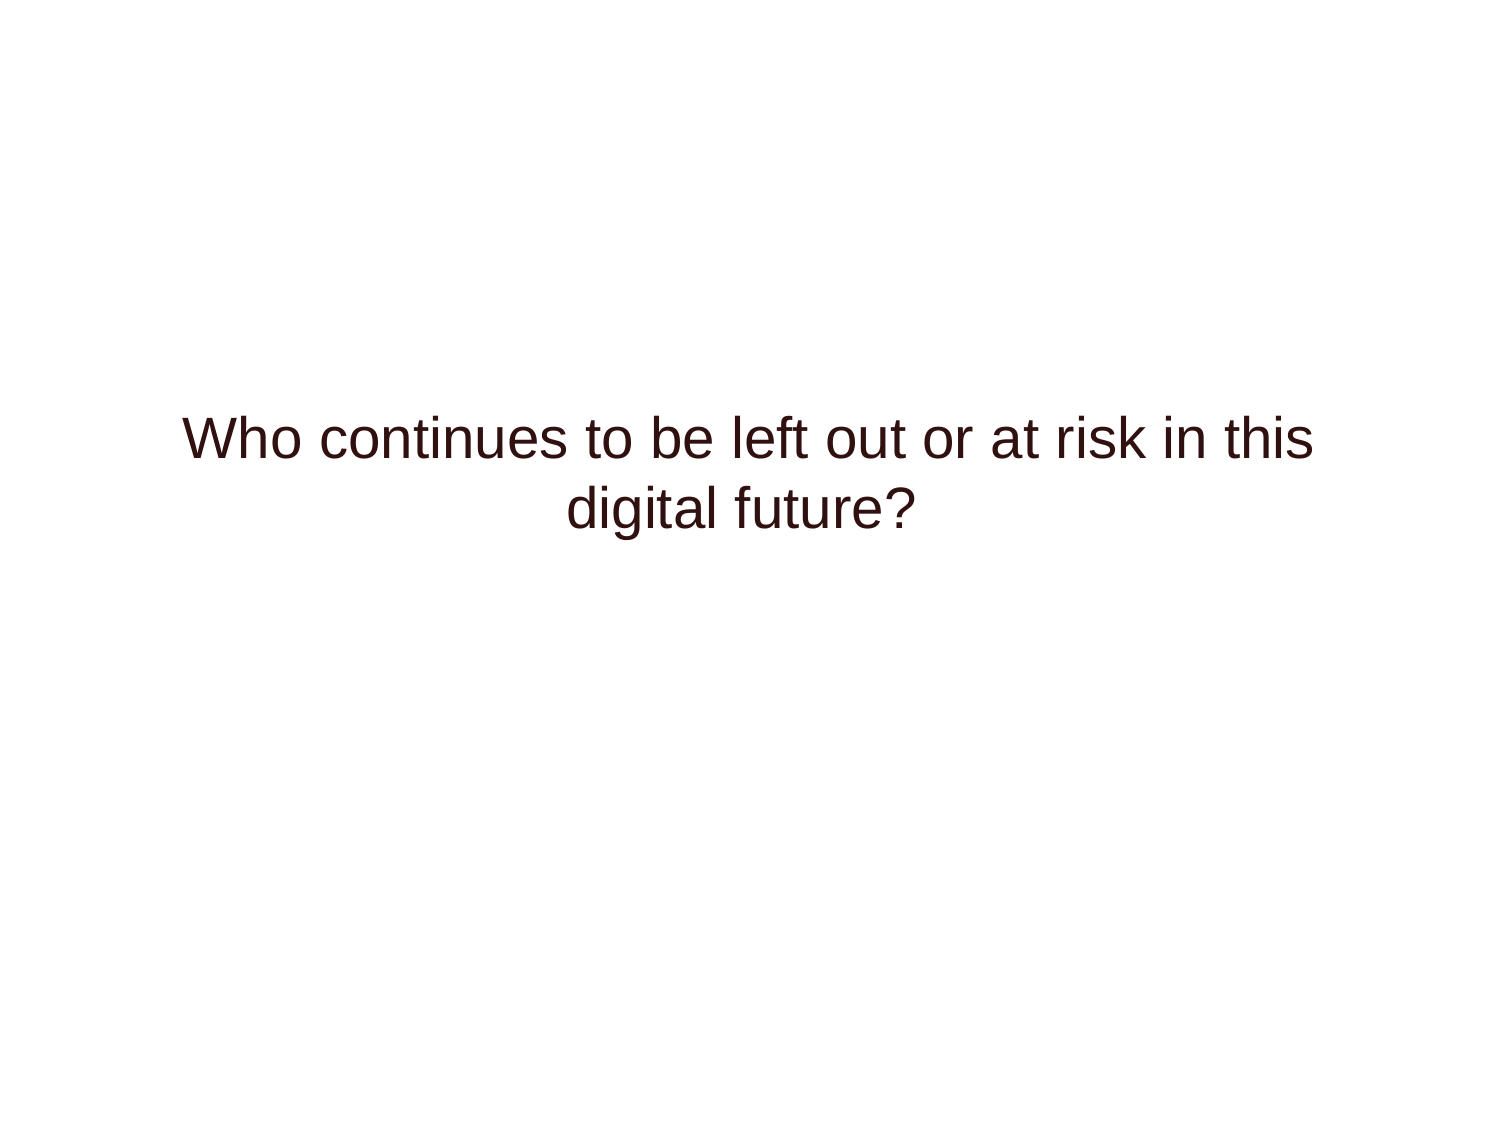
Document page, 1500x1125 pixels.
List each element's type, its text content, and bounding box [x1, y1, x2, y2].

title Who continues to be left out or at risk in this digital future? [112, 349, 1388, 591]
